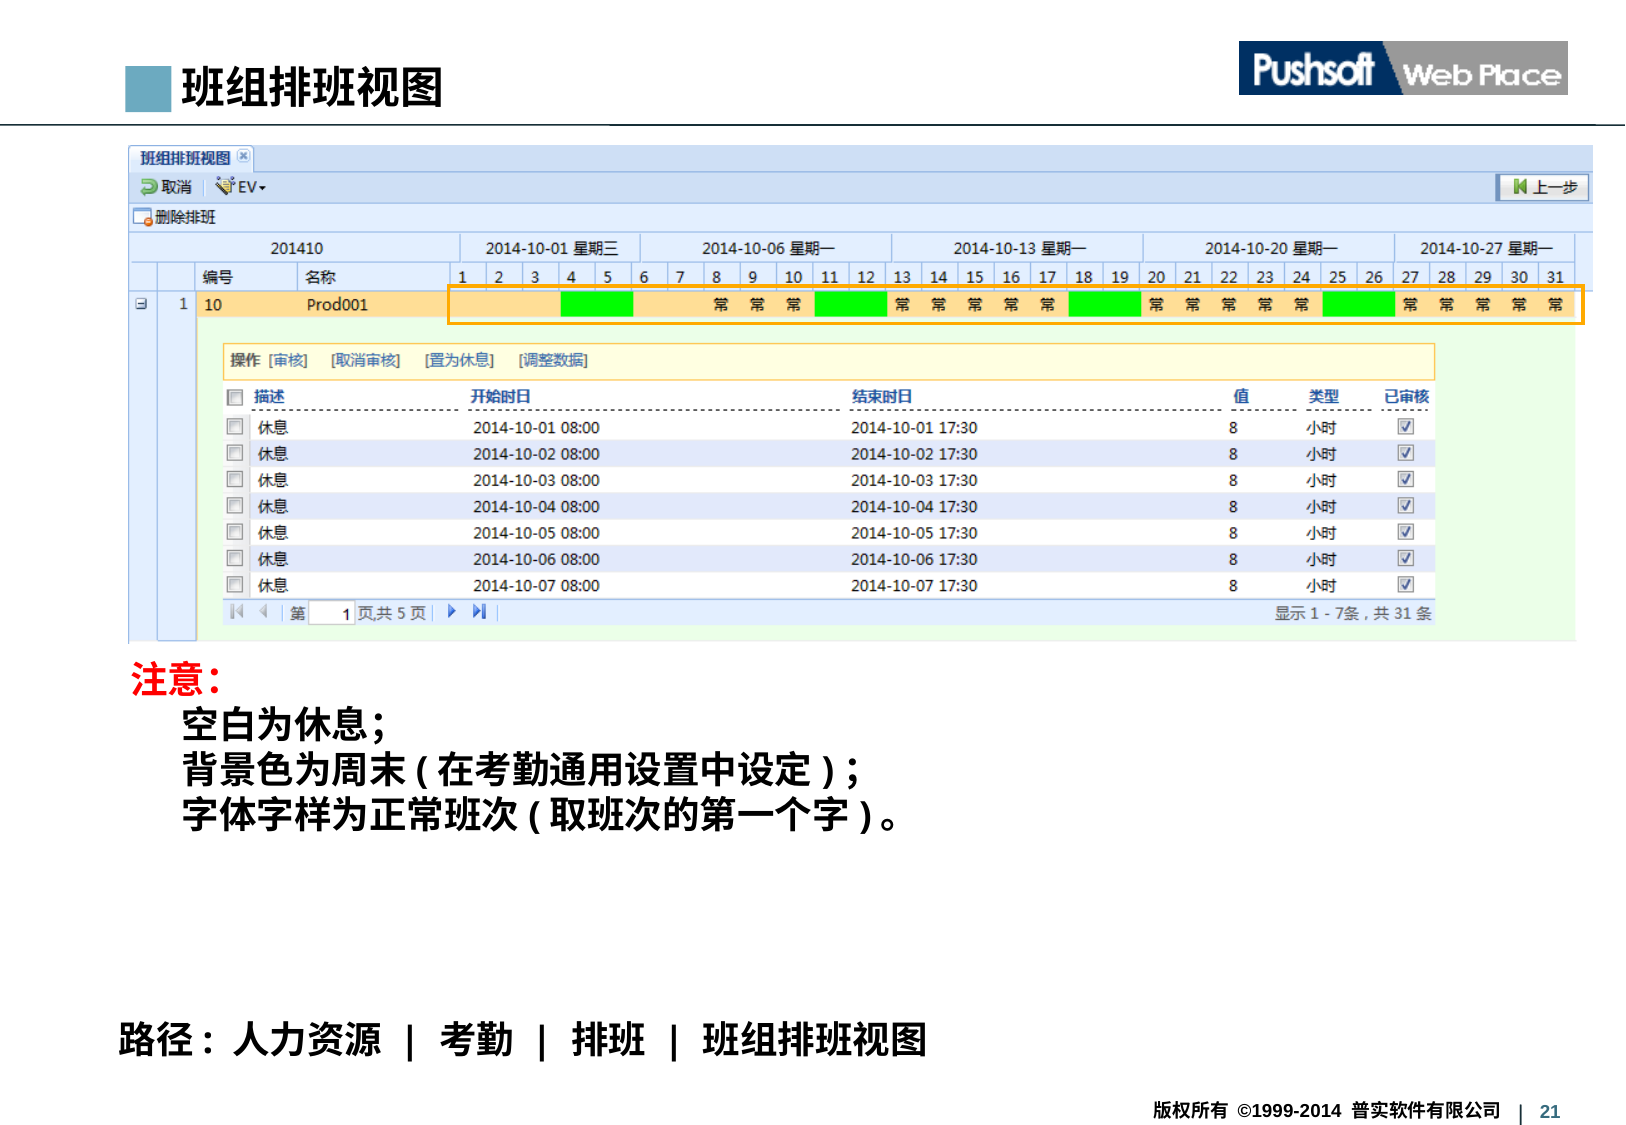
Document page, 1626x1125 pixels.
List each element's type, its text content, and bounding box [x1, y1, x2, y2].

picture [1239, 41, 1568, 95]
text_box [125, 66, 172, 113]
text_box 路径: 人力资源 | 考勤 | 排班 | 班组排班视图 [118, 1006, 1236, 1061]
picture [128, 145, 1593, 644]
slide_number 21 [1539, 1099, 1566, 1122]
footer 版权所有 ©1999-2014 普实软件有限公司 [933, 1097, 1502, 1122]
text_box 班组排班视图 [181, 64, 1126, 122]
text_box 注意： 空白为休息； 背景色为周末(在考勤通用设置中设定)； 字体字样为正常班次(取班次的第一个字)。 [115, 648, 1530, 844]
